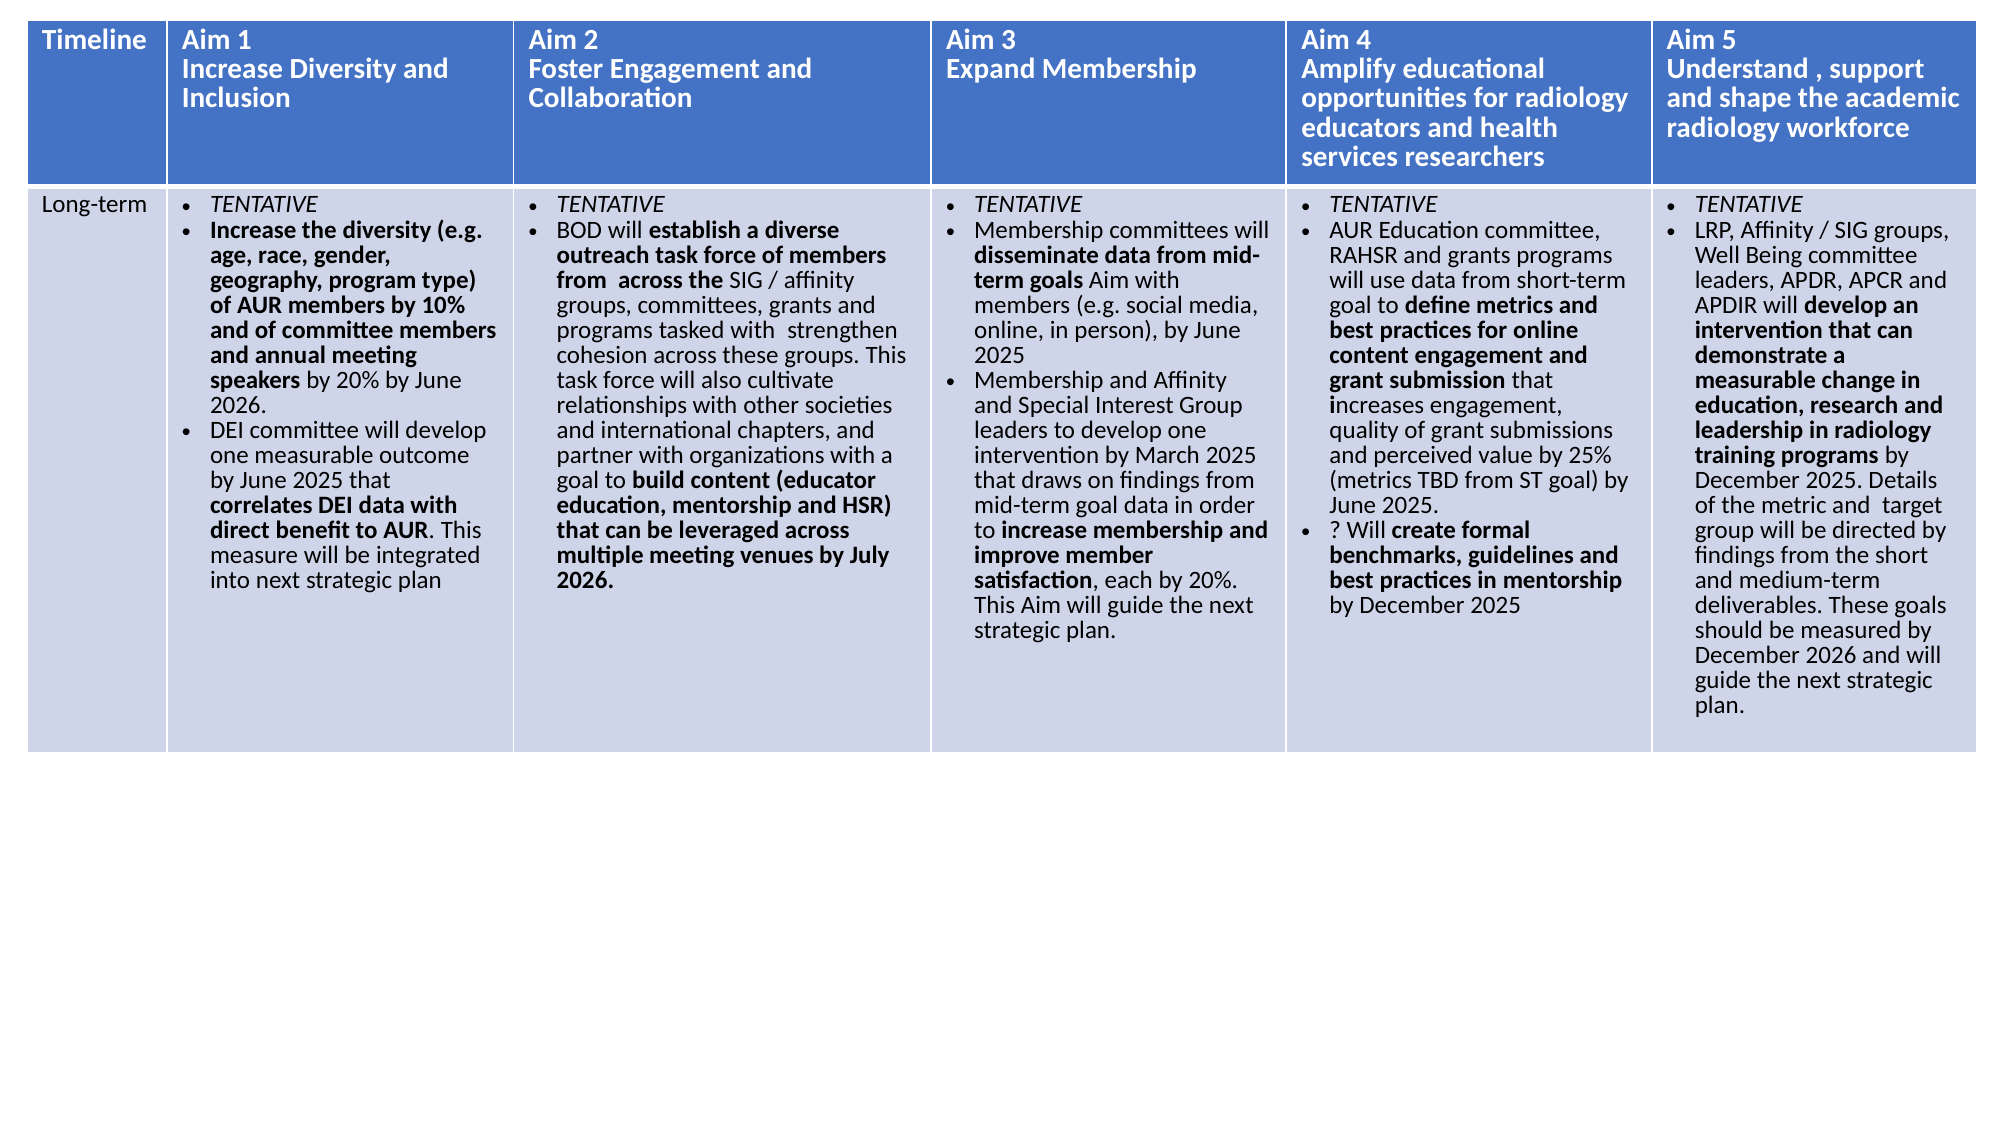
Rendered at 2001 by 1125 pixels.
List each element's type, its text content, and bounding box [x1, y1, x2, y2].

table_header Aim 3 Expand Membership [932, 21, 1285, 184]
table_header Aim 4 Amplify educational opportunities for radiology educators and health services researchers [1287, 21, 1651, 184]
table_cell TENTATIVE Increase the diversity (e.g. age, race, gender, geography, program type) of AUR members by 10% and of committee members and annual meeting speakers by 20% by June 2026. DEI committee will develop one measurable outcome by June 2025 that correlates DEI data with direct benefit to AUR. This measure will be integrated into next strategic plan [168, 189, 513, 752]
table_header Aim 2 Foster Engagement and Collaboration [514, 21, 930, 184]
table_cell Long-term [28, 189, 166, 752]
table_cell TENTATIVE BOD will establish a diverse outreach task force of members from across the SIG / affinity groups, committees, grants and programs tasked with strengthen cohesion across these groups. This task force will also cultivate relationships with other societies and international chapters, and partner with organizations with a goal to build content (educator education, mentorship and HSR) that can be leveraged across multiple meeting venues by July 2026. [514, 189, 930, 752]
table_header Timeline [28, 21, 166, 184]
table_cell TENTATIVE Membership committees will disseminate data from mid-term goals Aim with members (e.g. social media, online, in person), by June 2025 Membership and Affinity and Special Interest Group leaders to develop one intervention by March 2025 that draws on findings from mid-term goal data in order to increase membership and improve member satisfaction, each by 20%. This Aim will guide the next strategic plan. [932, 189, 1285, 752]
table_cell TENTATIVE AUR Education committee, RAHSR and grants programs will use data from short-term goal to define metrics and best practices for online content engagement and grant submission that increases engagement, quality of grant submissions and perceived value by 25% (metrics TBD from ST goal) by June 2025. ? Will create formal benchmarks, guidelines and best practices in mentorship by December 2025 [1287, 189, 1651, 752]
table_cell TENTATIVE LRP, Affinity / SIG groups, Well Being committee leaders, APDR, APCR and APDIR will develop an intervention that can demonstrate a measurable change in education, research and leadership in radiology training programs by December 2025. Details of the metric and target group will be directed by findings from the short and medium-term deliverables. These goals should be measured by December 2026 and will guide the next strategic plan. [1653, 189, 1976, 752]
table_header Aim 1 Increase Diversity and Inclusion [168, 21, 513, 184]
table_header Aim 5 Understand , support and shape the academic radiology workforce [1653, 21, 1976, 184]
